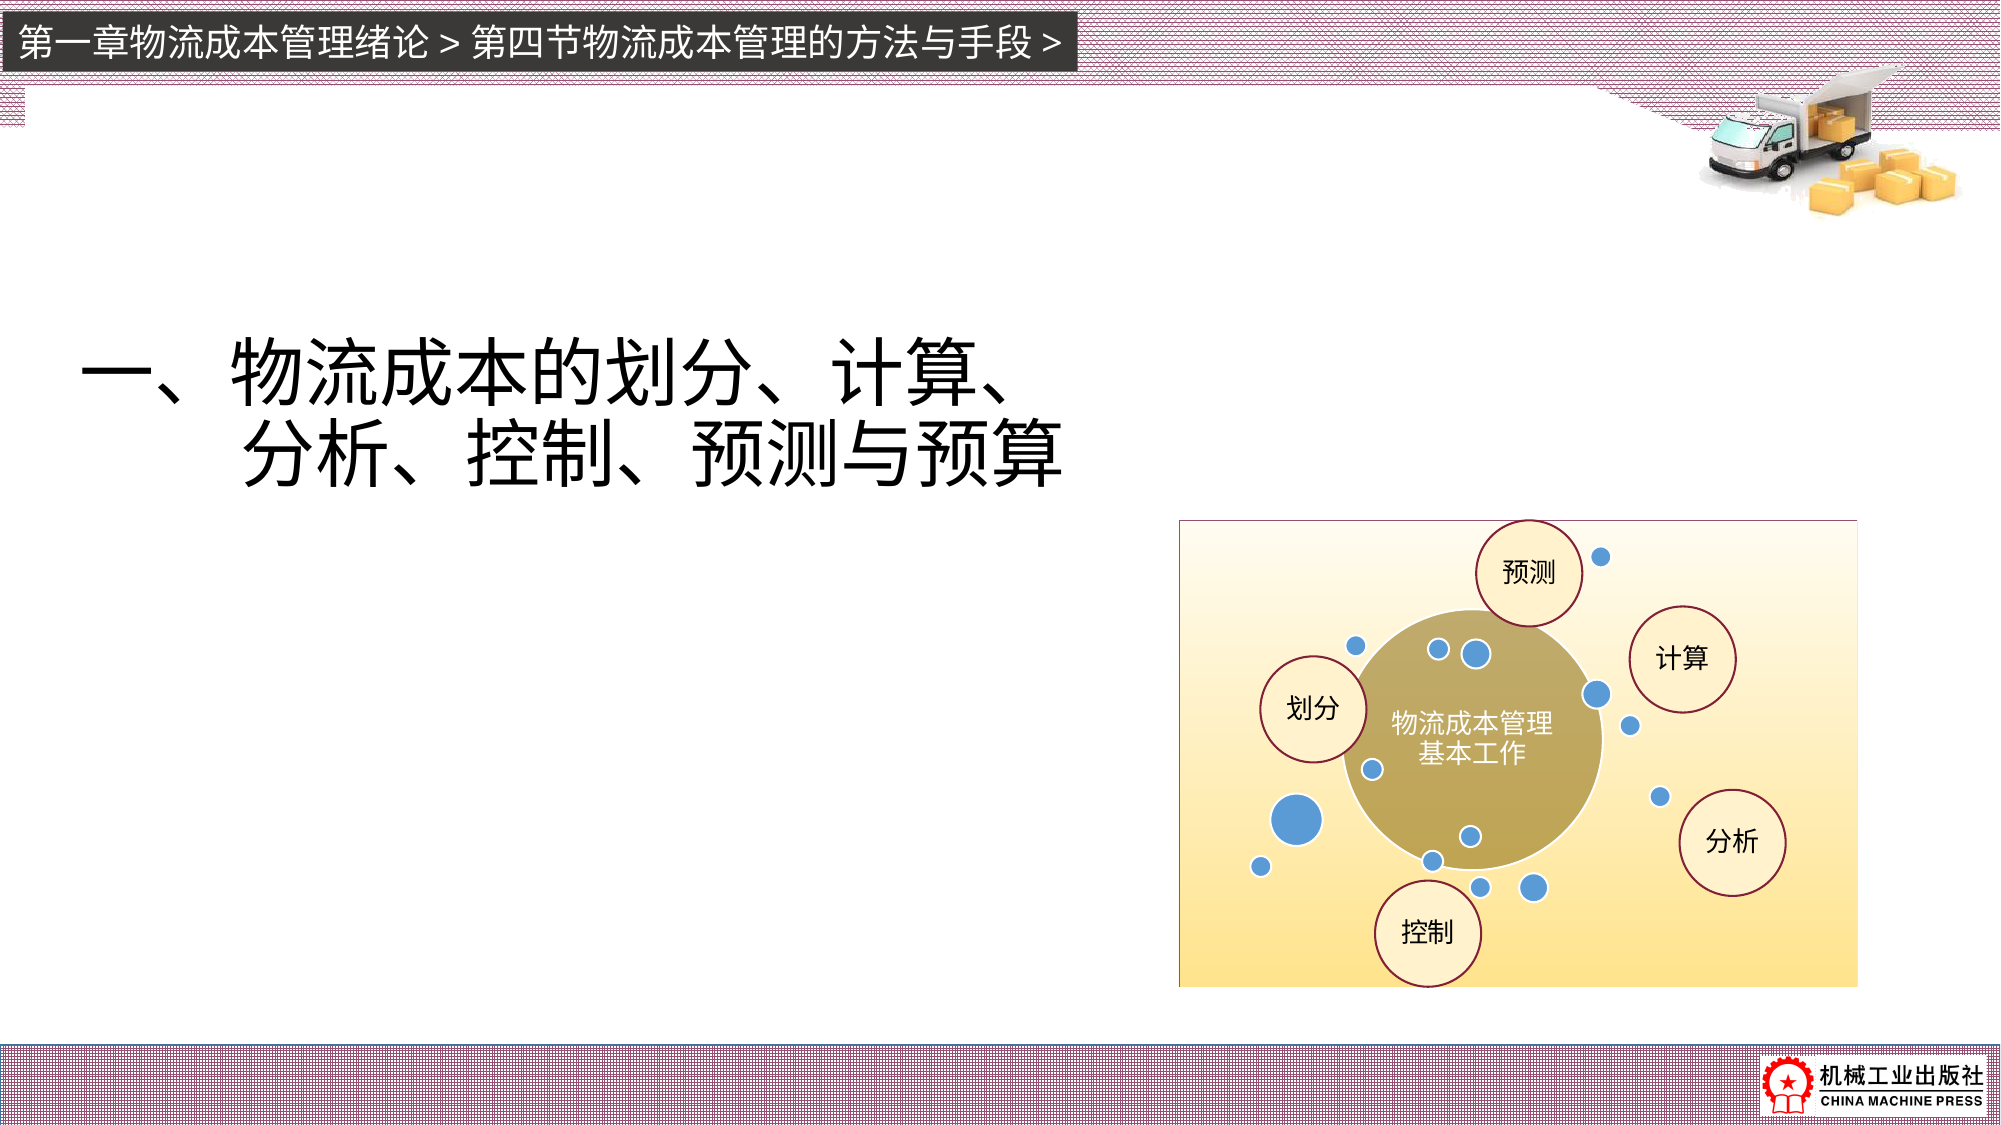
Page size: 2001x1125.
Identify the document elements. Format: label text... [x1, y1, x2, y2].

text_box 第一章物流成本管理绪论>第四节物流成本管理的方法与手段> [2, 11, 1078, 71]
picture [1689, 53, 1971, 228]
text_box 一、物流成本的划分、计算、分析、控制、预测与预算 [64, 328, 1100, 561]
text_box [1178, 520, 1858, 987]
picture [1760, 1055, 1987, 1117]
